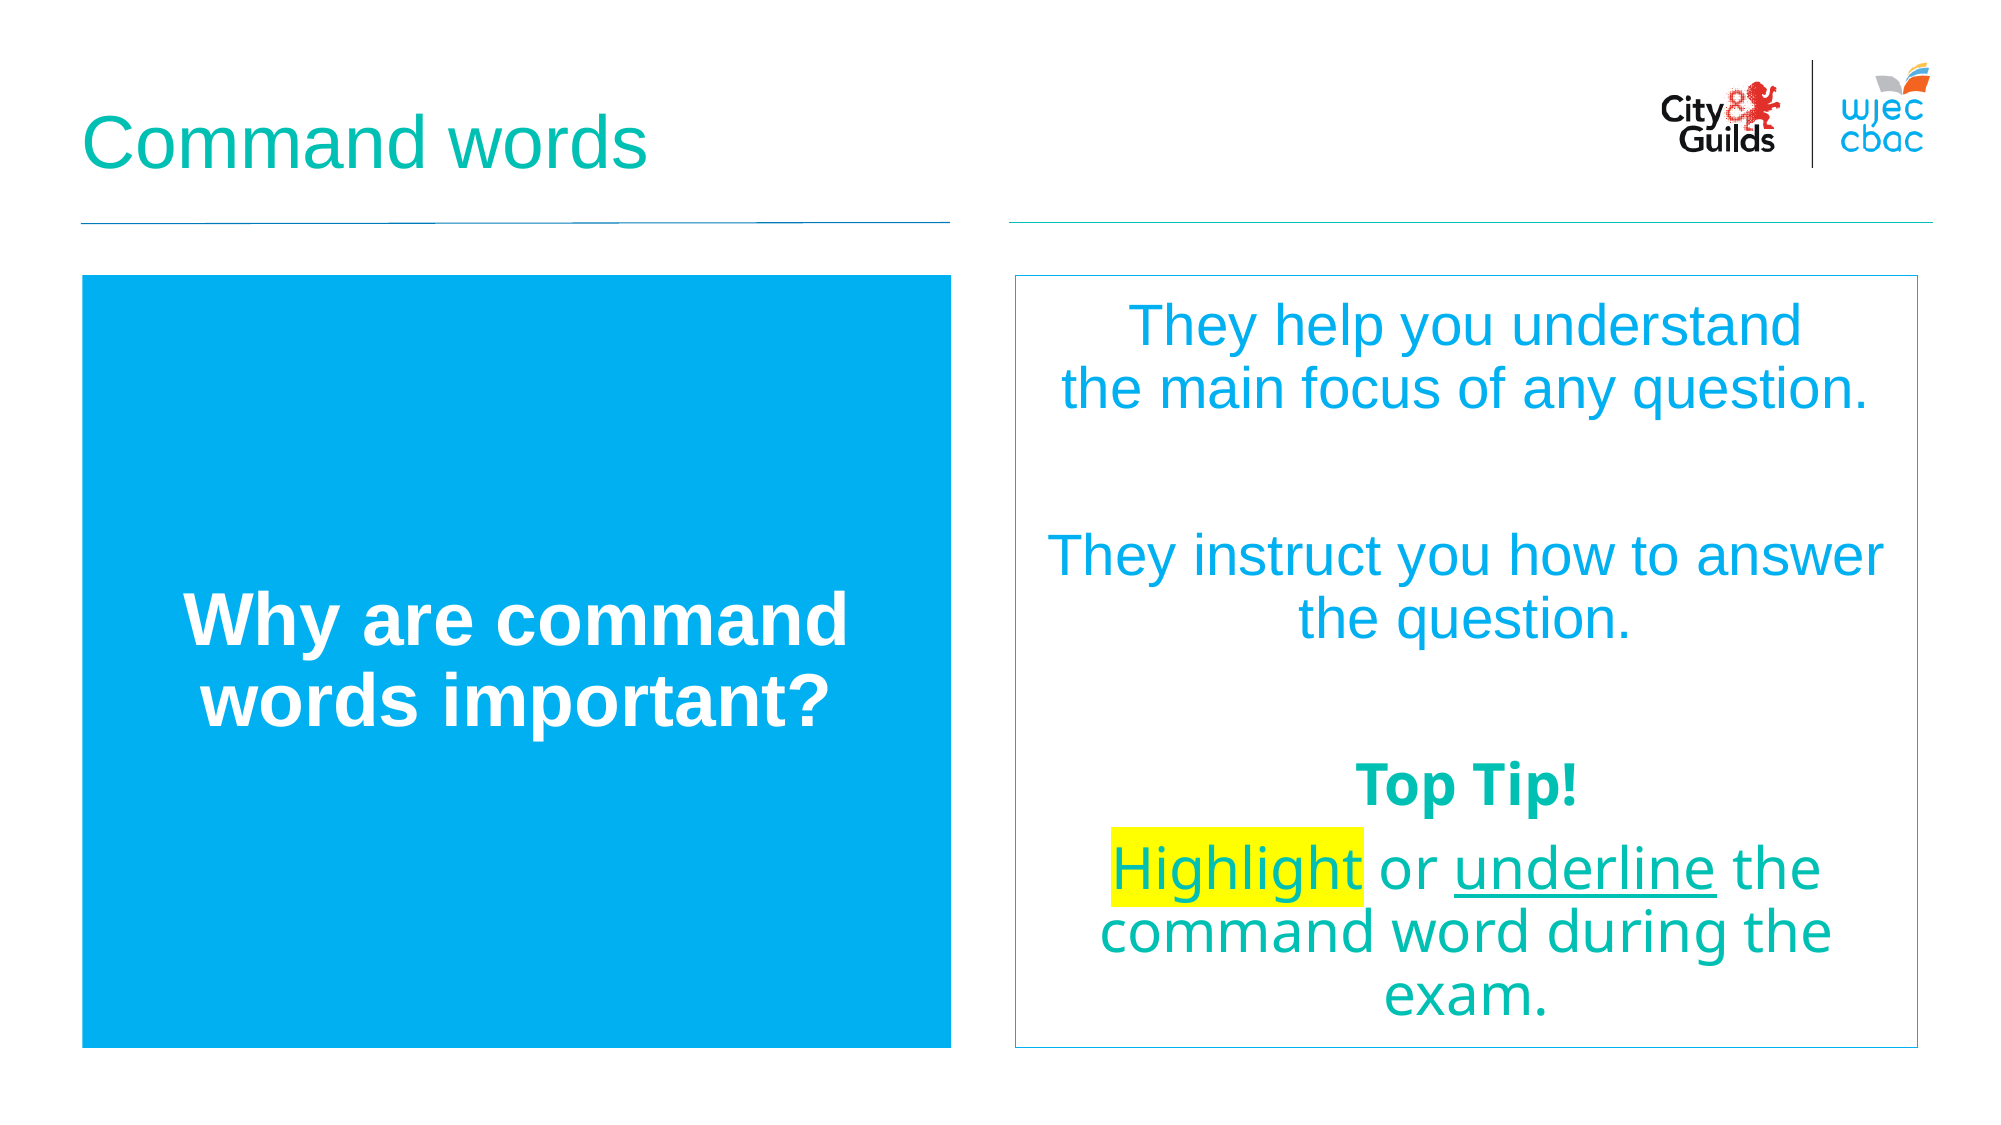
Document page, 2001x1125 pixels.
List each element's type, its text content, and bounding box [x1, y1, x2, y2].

list Why are command words important? [82, 275, 952, 1048]
list They help you understand the main focus of any question. They instruct you how to answer the question. Top Tip! Highlight or underline the command word during the exam. [1015, 275, 1918, 1048]
text_box Command words [66, 95, 1581, 192]
